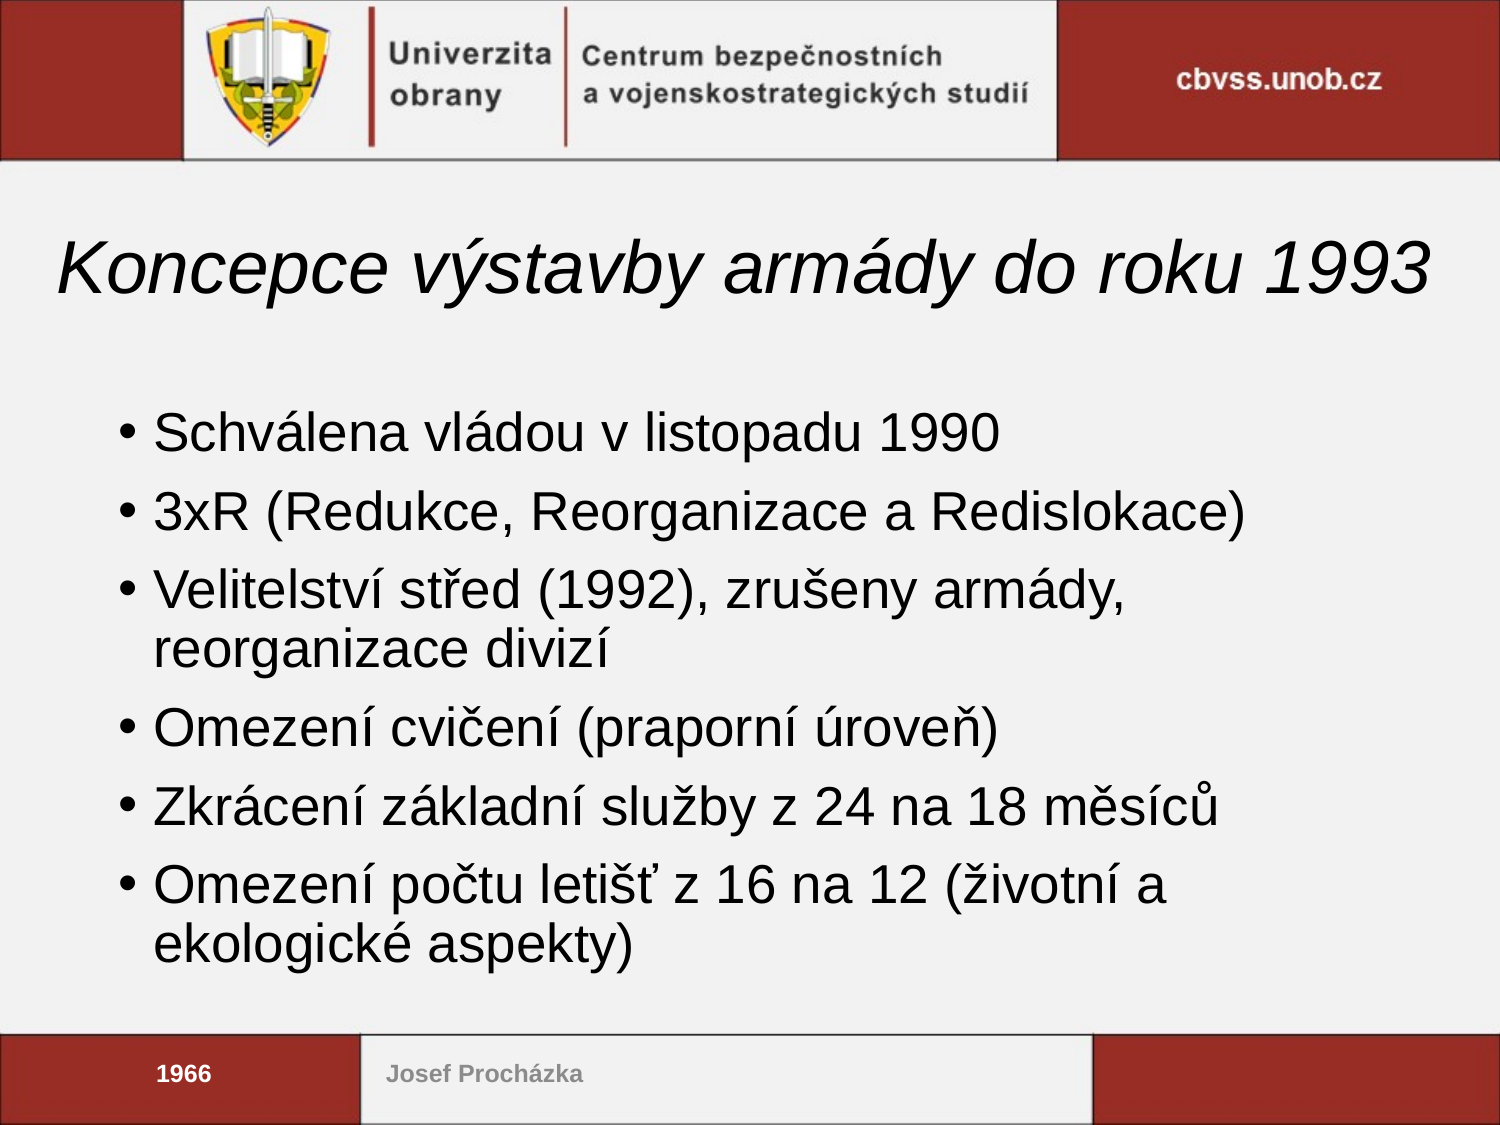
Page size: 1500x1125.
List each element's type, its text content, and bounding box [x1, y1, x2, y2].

picture [0, 0, 1500, 1125]
footer Josef Procházka [370, 1042, 878, 1103]
list Schválena vládou v listopadu 1990 3xR (Redukce, Reorganizace a Redislokace) Velitelství střed (1992), zrušeny armády, reorganizace divizí Omezení cvičení (praporní úroveň) Zkrácení základní služby z 24 na 18 měsíců Omezení počtu letišť z 16 na 12 (životní a ekologické aspekty) [103, 397, 1397, 985]
title Koncepce výstavby armády do roku 1993 [41, 160, 1459, 379]
slide_number 1966 [15, 1042, 353, 1103]
